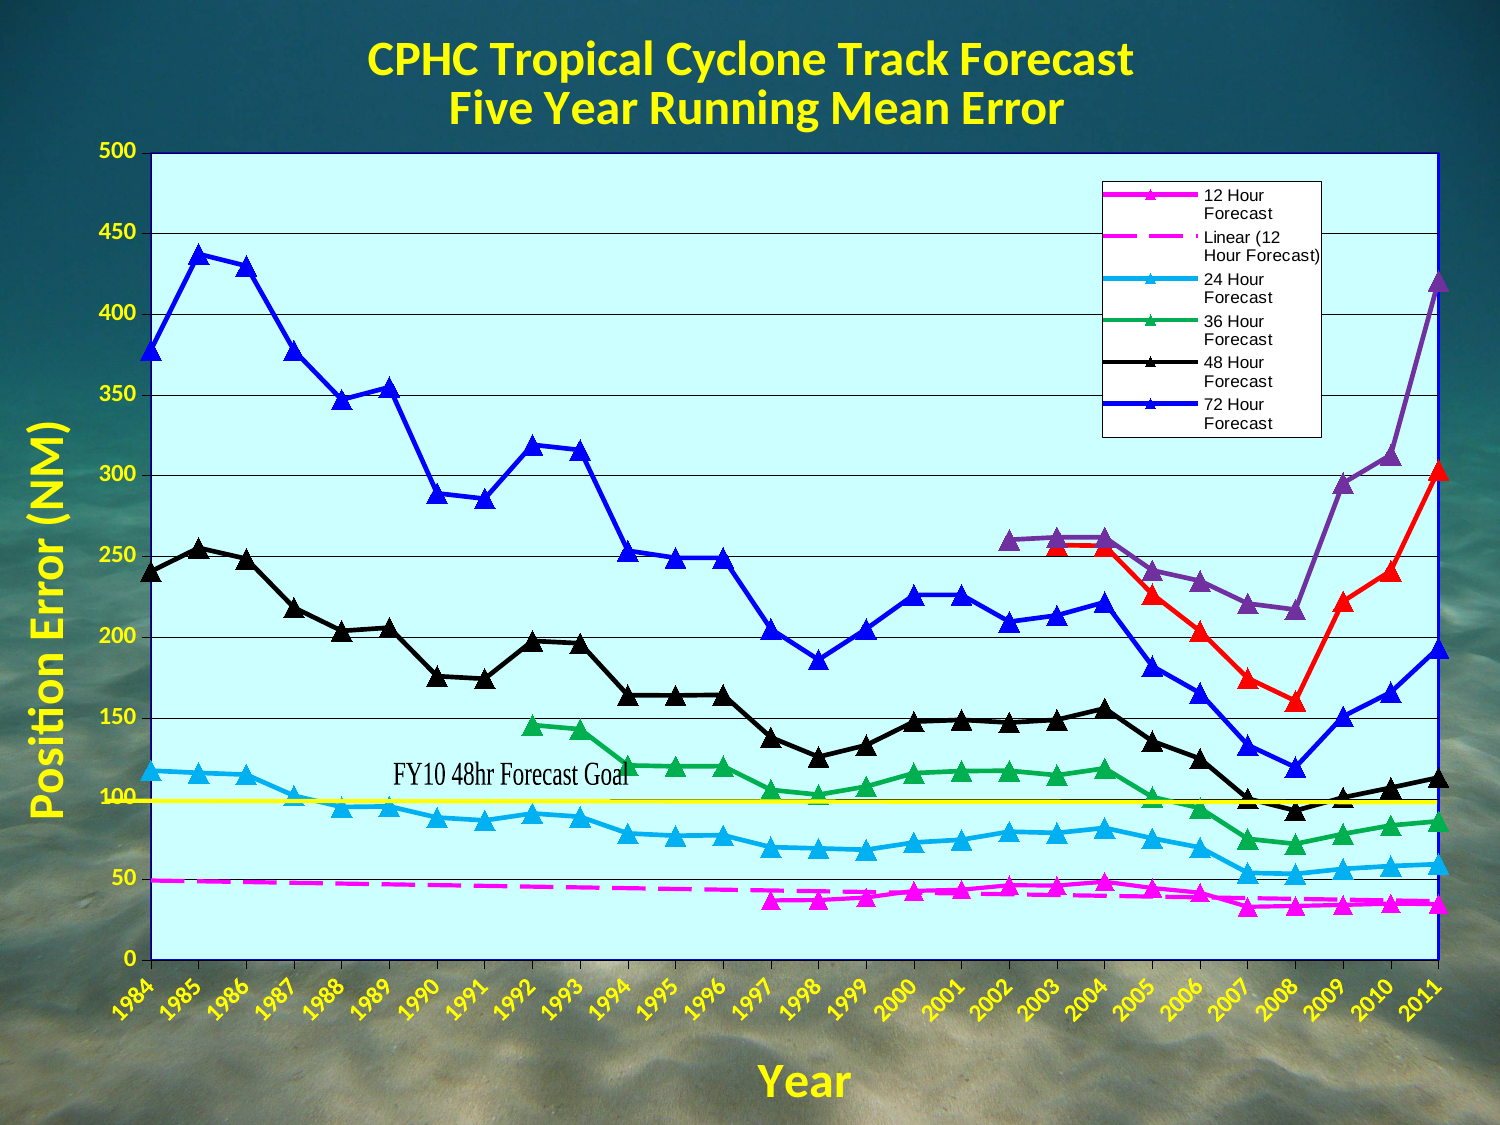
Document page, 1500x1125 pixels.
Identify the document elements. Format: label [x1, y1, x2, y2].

chart [0, 0, 1500, 1125]
